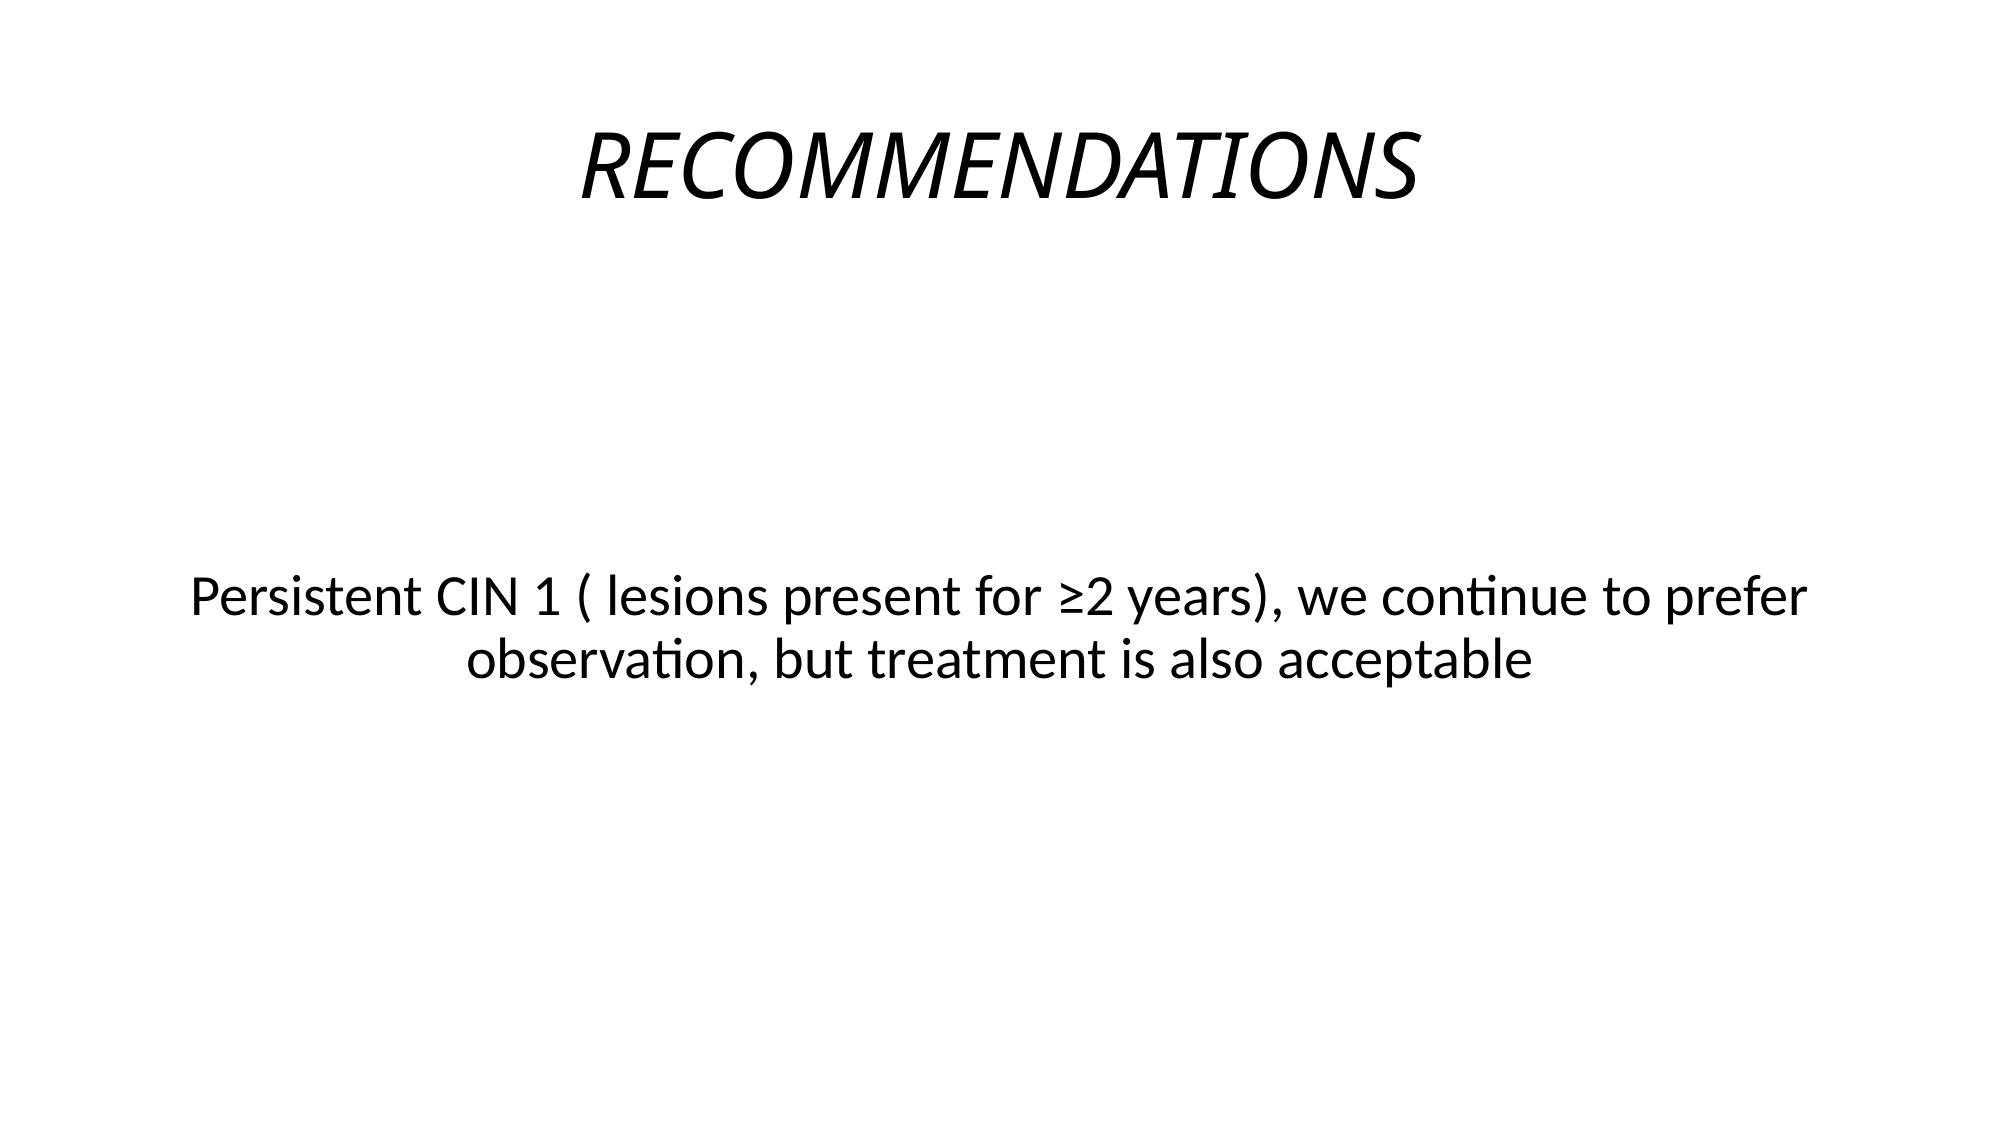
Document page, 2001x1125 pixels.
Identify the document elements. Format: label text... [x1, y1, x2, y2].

list Persistent CIN 1 ( lesions present for ≥2 years), we continue to prefer observation, but treatment is also acceptable [137, 299, 1863, 1014]
title RECOMMENDATIONS [137, 59, 1863, 278]
